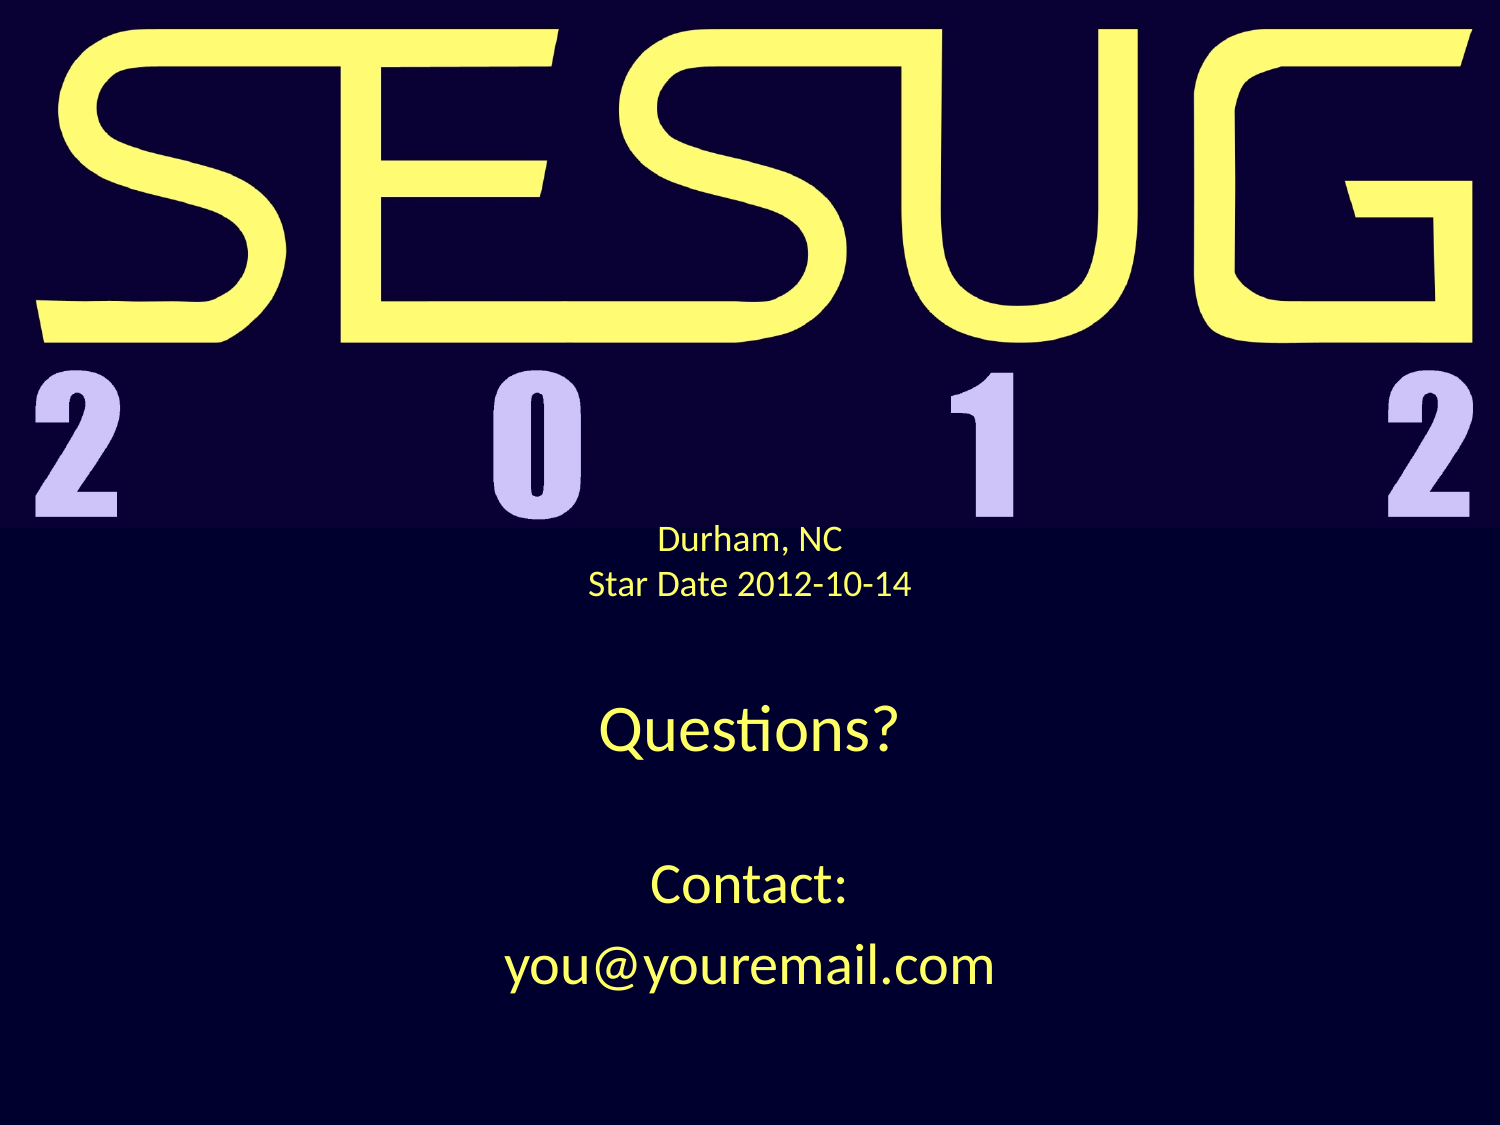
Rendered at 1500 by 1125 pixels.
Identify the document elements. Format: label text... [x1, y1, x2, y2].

subtitle Contact: you@youremail.com [225, 837, 1275, 1125]
picture [0, 0, 1500, 528]
title Questions? [112, 612, 1388, 838]
